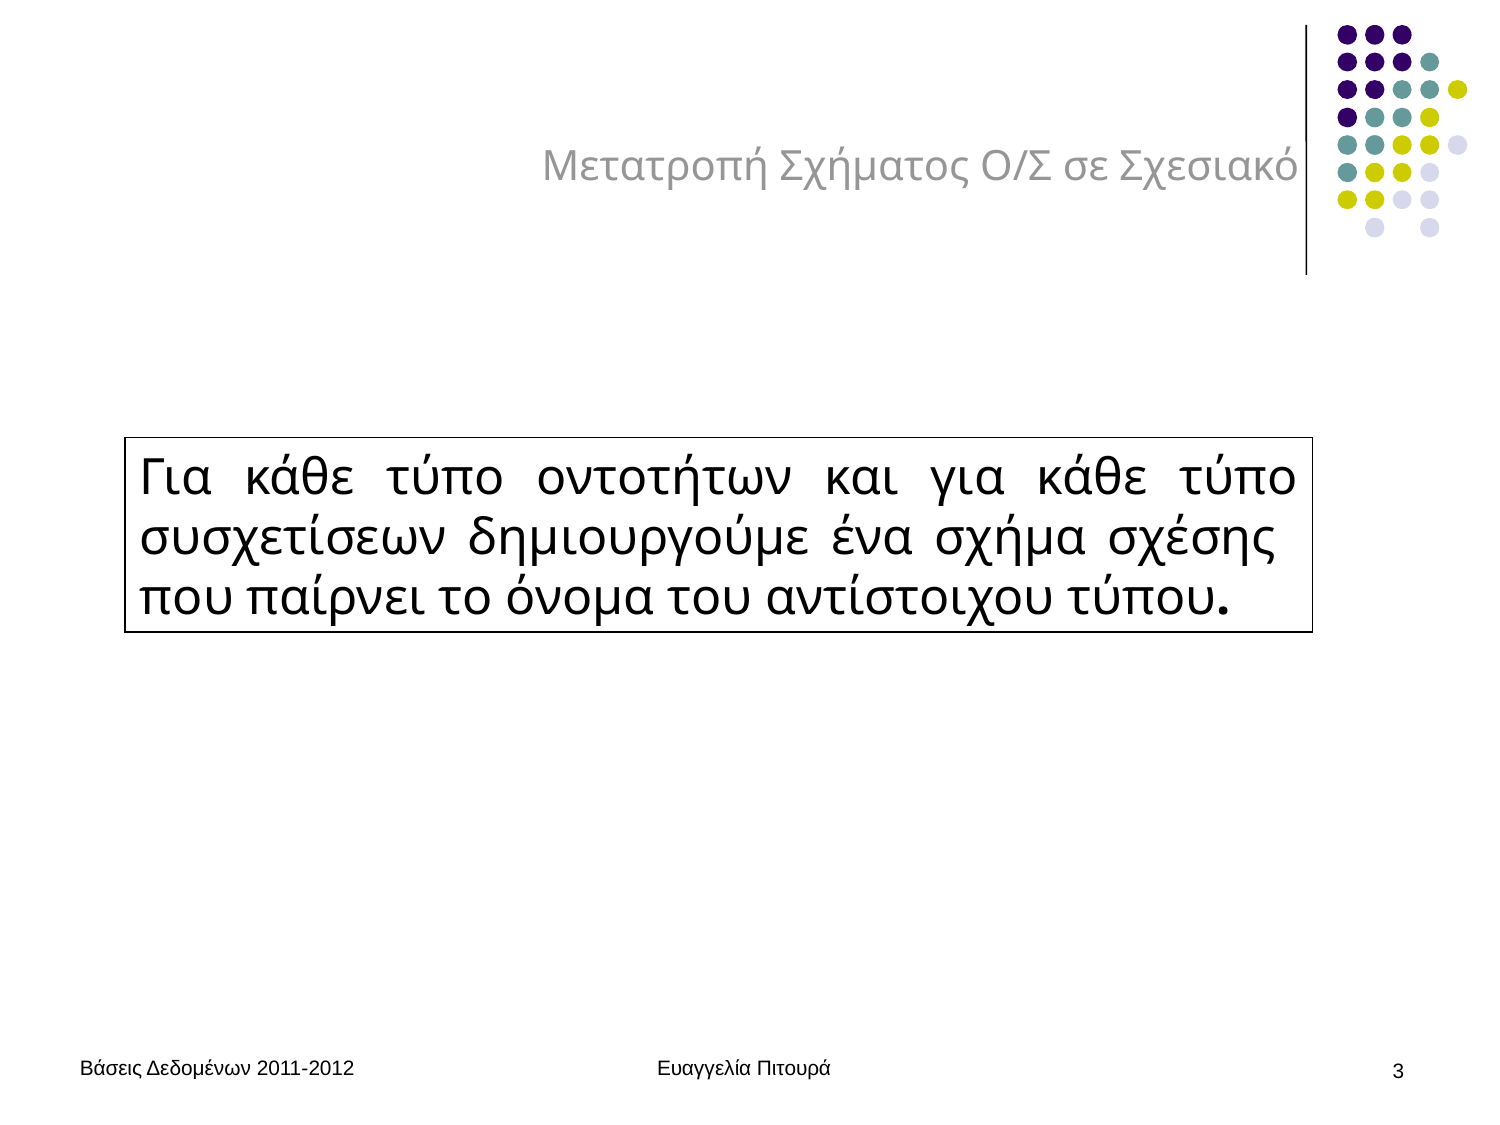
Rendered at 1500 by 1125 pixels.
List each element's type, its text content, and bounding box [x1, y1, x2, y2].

slide_number Βάσεις Δεδομένων 2011-2012 [64, 1046, 455, 1095]
slide_number 3 [1068, 1049, 1420, 1125]
title Μετατροπή Σχήματος Ο/Σ σε Σχεσιακό [76, 54, 1315, 197]
text_box Για κάθε τύπο οντοτήτων και για κάθε τύπο συσχετίσεων δημιουργούμε ένα σχήμα σχέσης που παίρνει το όνομα του αντίστοιχου τύπου. [124, 437, 1313, 633]
footer Ευαγγελία Πιτουρά [501, 1046, 987, 1080]
